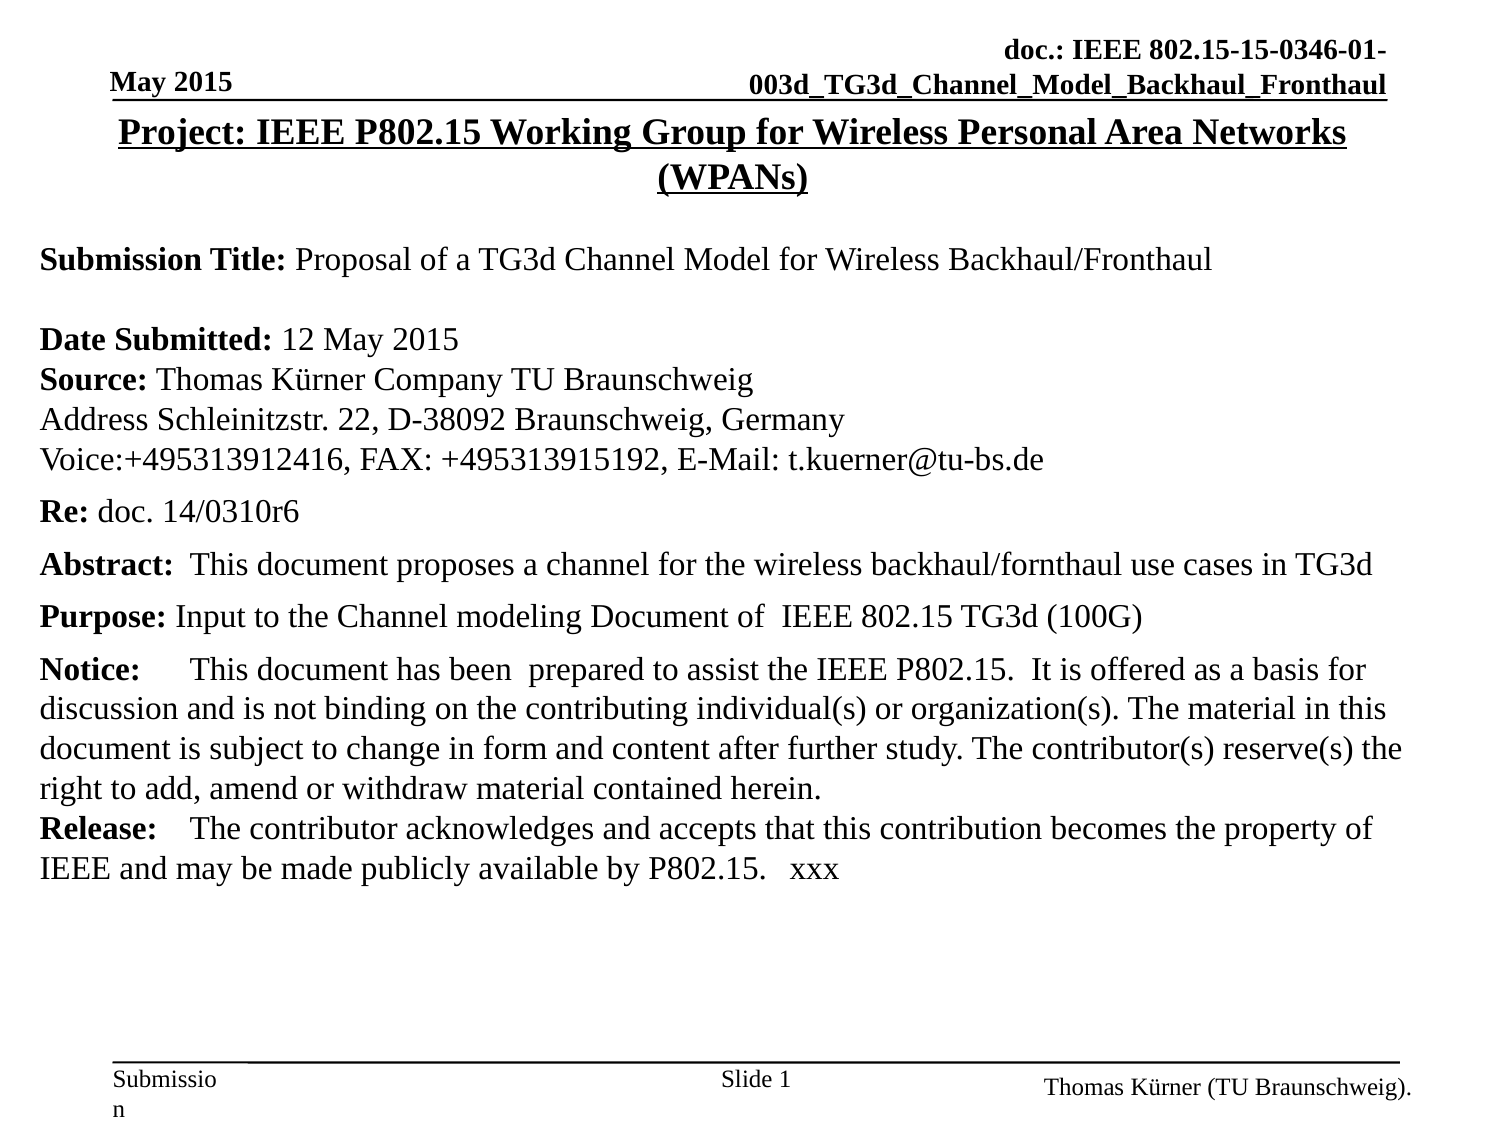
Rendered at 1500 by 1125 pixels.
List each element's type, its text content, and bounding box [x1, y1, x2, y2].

slide_number Slide 1 [712, 1061, 800, 1093]
text_box Project: IEEE P802.15 Working Group for Wireless Personal Area Networks (WPANs) Submission Title: Proposal of a TG3d Channel Model for Wireless Backhaul/Fronthaul Date Submitted: 12 May 2015 Source: Thomas Kürner Company TU Braunschweig Address Schleinitzstr. 22, D-38092 Braunschweig, Germany Voice:+495313912416, FAX: +495313915192, E-Mail: t.kuerner@tu-bs.de Re: doc. 14/0310r6 Abstract: This document proposes a channel for the wireless backhaul/fornthaul use cases in TG3d Purpose: Input to the Channel modeling Document of IEEE 802.15 TG3d (100G) Notice: This document has been prepared to assist the IEEE P802.15. It is offered as a basis for discussion and is not binding on the contributing individual(s) or organization(s). The material in this document is subject to change in form and content after further study. The contributor(s) reserve(s) the right to add, amend or withdraw material contained herein. Release: The contributor acknowledges and accepts that this contribution becomes the property of IEEE and may be made publicly available by P802.15. xxx [24, 99, 1441, 894]
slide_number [109, 61, 373, 98]
footer Thomas Kürner (TU Braunschweig). [899, 1070, 1413, 1101]
